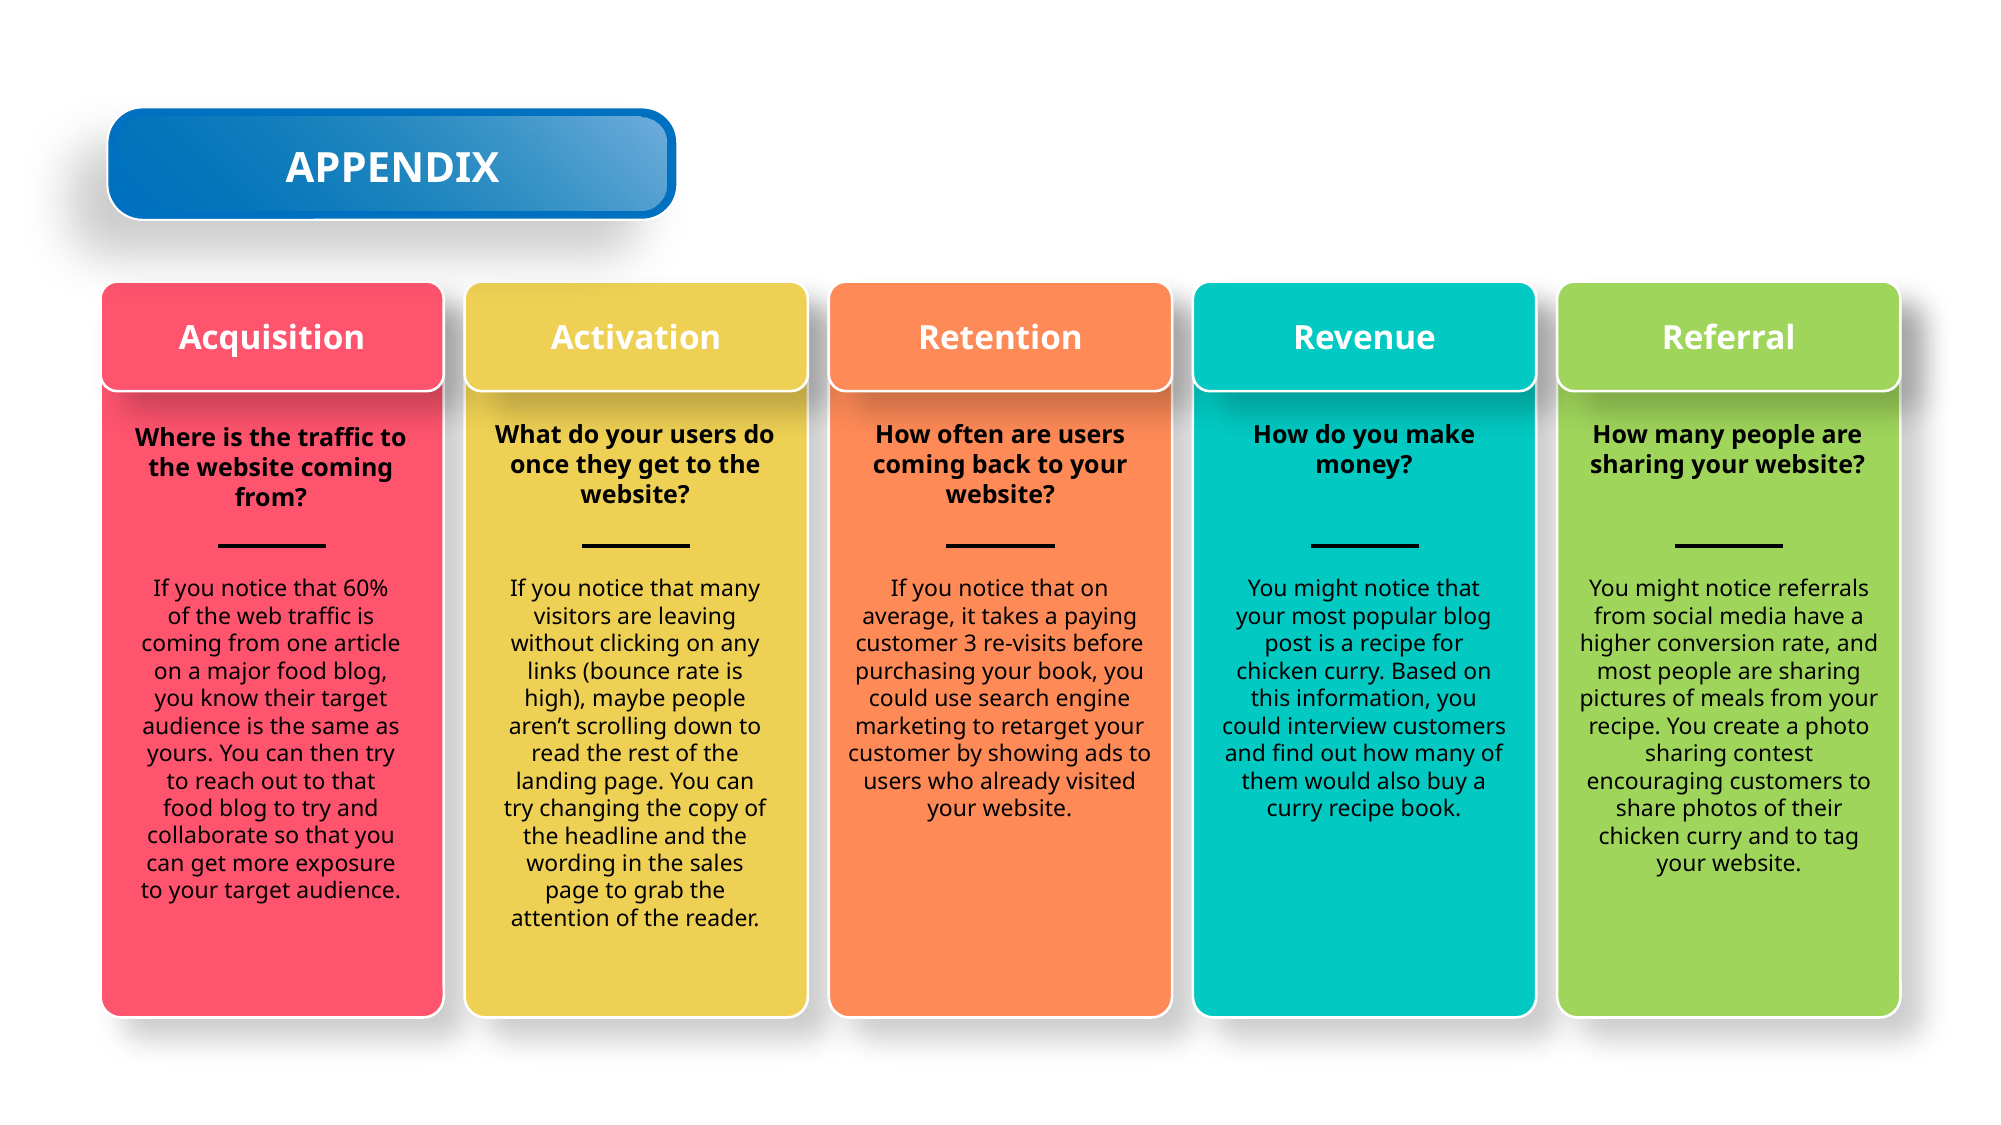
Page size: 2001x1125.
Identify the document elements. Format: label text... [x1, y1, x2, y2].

text_box Revenue [1192, 308, 1537, 364]
text_box [1192, 281, 1537, 308]
text_box If you notice that many visitors are leaving without clicking on any links (bounce rate is high), maybe people aren’t scrolling down to read the rest of the landing page. You can try changing the copy of the headline and the wording in the sales page to grab the attention of the reader. [488, 566, 782, 939]
text_box [1192, 364, 1537, 392]
text_box How do you make money? [1192, 411, 1536, 486]
text_box Activation [464, 308, 808, 364]
text_box [828, 281, 1173, 308]
text_box What do your users do once they get to the website? [464, 411, 806, 516]
text_box How many people are sharing your website? [1553, 411, 1902, 486]
text_box [100, 427, 444, 1018]
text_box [107, 107, 678, 221]
text_box [828, 829, 1173, 1018]
text_box [828, 516, 1173, 566]
text_box If you notice that 60% of the web traffic is coming from one article on a major food blog, you know their target audience is the same as yours. You can then try to reach out to that food blog to try and collaborate so that you can get more exposure to your target audience. [124, 566, 418, 911]
text_box [100, 282, 444, 308]
text_box Referral [1557, 308, 1901, 364]
text_box [464, 427, 808, 1018]
text_box [464, 281, 808, 308]
text_box Where is the traffic to the website coming from? [99, 413, 443, 519]
text_box [100, 364, 444, 392]
text_box Acquisition [100, 308, 444, 364]
text_box How often are users coming back to your website? [828, 411, 1173, 516]
text_box [828, 364, 1173, 392]
text_box [1557, 486, 1901, 1018]
text_box [1557, 364, 1901, 392]
text_box You might notice referrals from social media have a higher conversion rate, and most people are sharing pictures of meals from your recipe. You create a photo sharing contest encouraging customers to share photos of their chicken curry and to tag your website. [1558, 566, 1900, 884]
text_box [1557, 281, 1901, 308]
text_box [464, 364, 808, 392]
text_box If you notice that on average, it takes a paying customer 3 re-visits before purchasing your book, you could use search engine marketing to retarget your customer by showing ads to users who already visited your website. [827, 566, 1173, 829]
text_box [1192, 426, 1537, 1018]
text_box [100, 379, 116, 413]
text_box Retention [828, 308, 1173, 364]
text_box You might notice that your most popular blog post is a recipe for chicken curry. Based on this information, you could interview customers and find out how many of them would also buy a curry recipe book. [1206, 566, 1522, 829]
